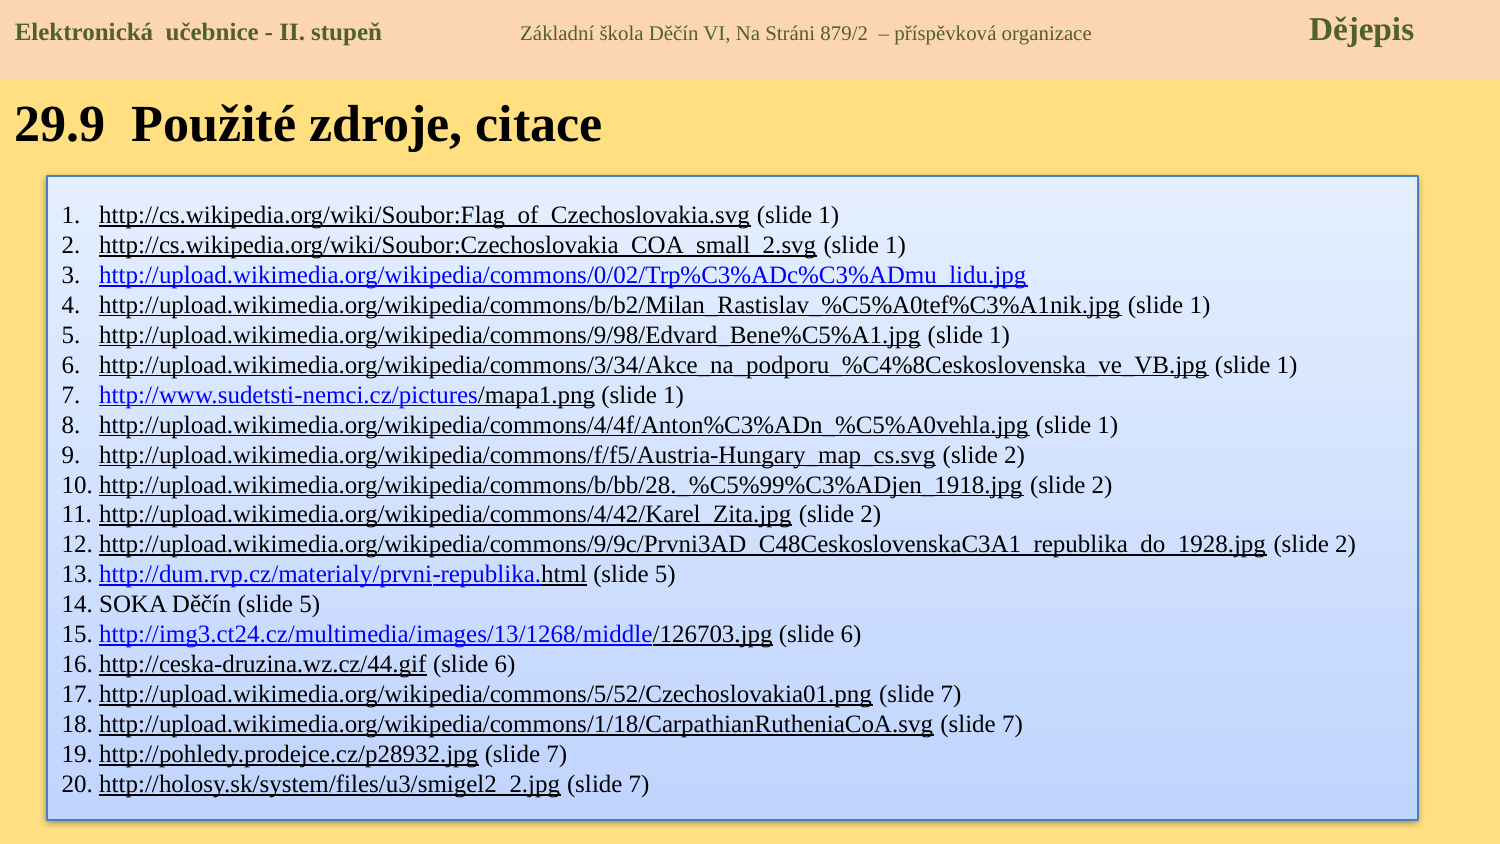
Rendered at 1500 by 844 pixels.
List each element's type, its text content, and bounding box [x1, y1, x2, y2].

text_box 29.9 Použité zdroje, citace [0, 81, 797, 180]
text_box http://cs.wikipedia.org/wiki/Soubor:Flag_of_Czechoslovakia.svg (slide 1) http://cs.wikipedia.org/wiki/Soubor:Czechoslovakia_COA_small_2.svg (slide 1) http://upload.wikimedia.org/wikipedia/commons/0/02/Trp%C3%ADc%C3%ADmu_lidu.jpg http://upload.wikimedia.org/wikipedia/commons/b/b2/Milan_Rastislav_%C5%A0tef%C3%A1nik.jpg (slide 1) http://upload.wikimedia.org/wikipedia/commons/9/98/Edvard_Bene%C5%A1.jpg (slide 1) http://upload.wikimedia.org/wikipedia/commons/3/34/Akce_na_podporu_%C4%8Ceskoslovenska_ve_VB.jpg (slide 1) http://www.sudetsti-nemci.cz/pictures/mapa1.png (slide 1) http://upload.wikimedia.org/wikipedia/commons/4/4f/Anton%C3%ADn_%C5%A0vehla.jpg (slide 1) http://upload.wikimedia.org/wikipedia/commons/f/f5/Austria-Hungary_map_cs.svg (slide 2) http://upload.wikimedia.org/wikipedia/commons/b/bb/28._%C5%99%C3%ADjen_1918.jpg (slide 2) http://upload.wikimedia.org/wikipedia/commons/4/42/Karel_Zita.jpg (slide 2) http://upload.wikimedia.org/wikipedia/commons/9/9c/Prvni3AD_C48CeskoslovenskaC3A1_republika_do_1928.jpg (slide 2) http://dum.rvp.cz/materialy/prvni-republika.html (slide 5) SOKA Děčín (slide 5) http://img3.ct24.cz/multimedia/images/13/1268/middle/126703.jpg (slide 6) http://ceska-druzina.wz.cz/44.gif (slide 6) http://upload.wikimedia.org/wikipedia/commons/5/52/Czechoslovakia01.png (slide 7) http://upload.wikimedia.org/wikipedia/commons/1/18/CarpathianRutheniaCoA.svg (slide 7) http://pohledy.prodejce.cz/p28932.jpg (slide 7) http://holosy.sk/system/files/u3/smigel2_2.jpg (slide 7) [46, 175, 1419, 821]
text_box Elektronická učebnice - II. stupeň Základní škola Děčín VI, Na Stráni 879/2 – příspěvková organizace Dějepis [0, 0, 1500, 80]
